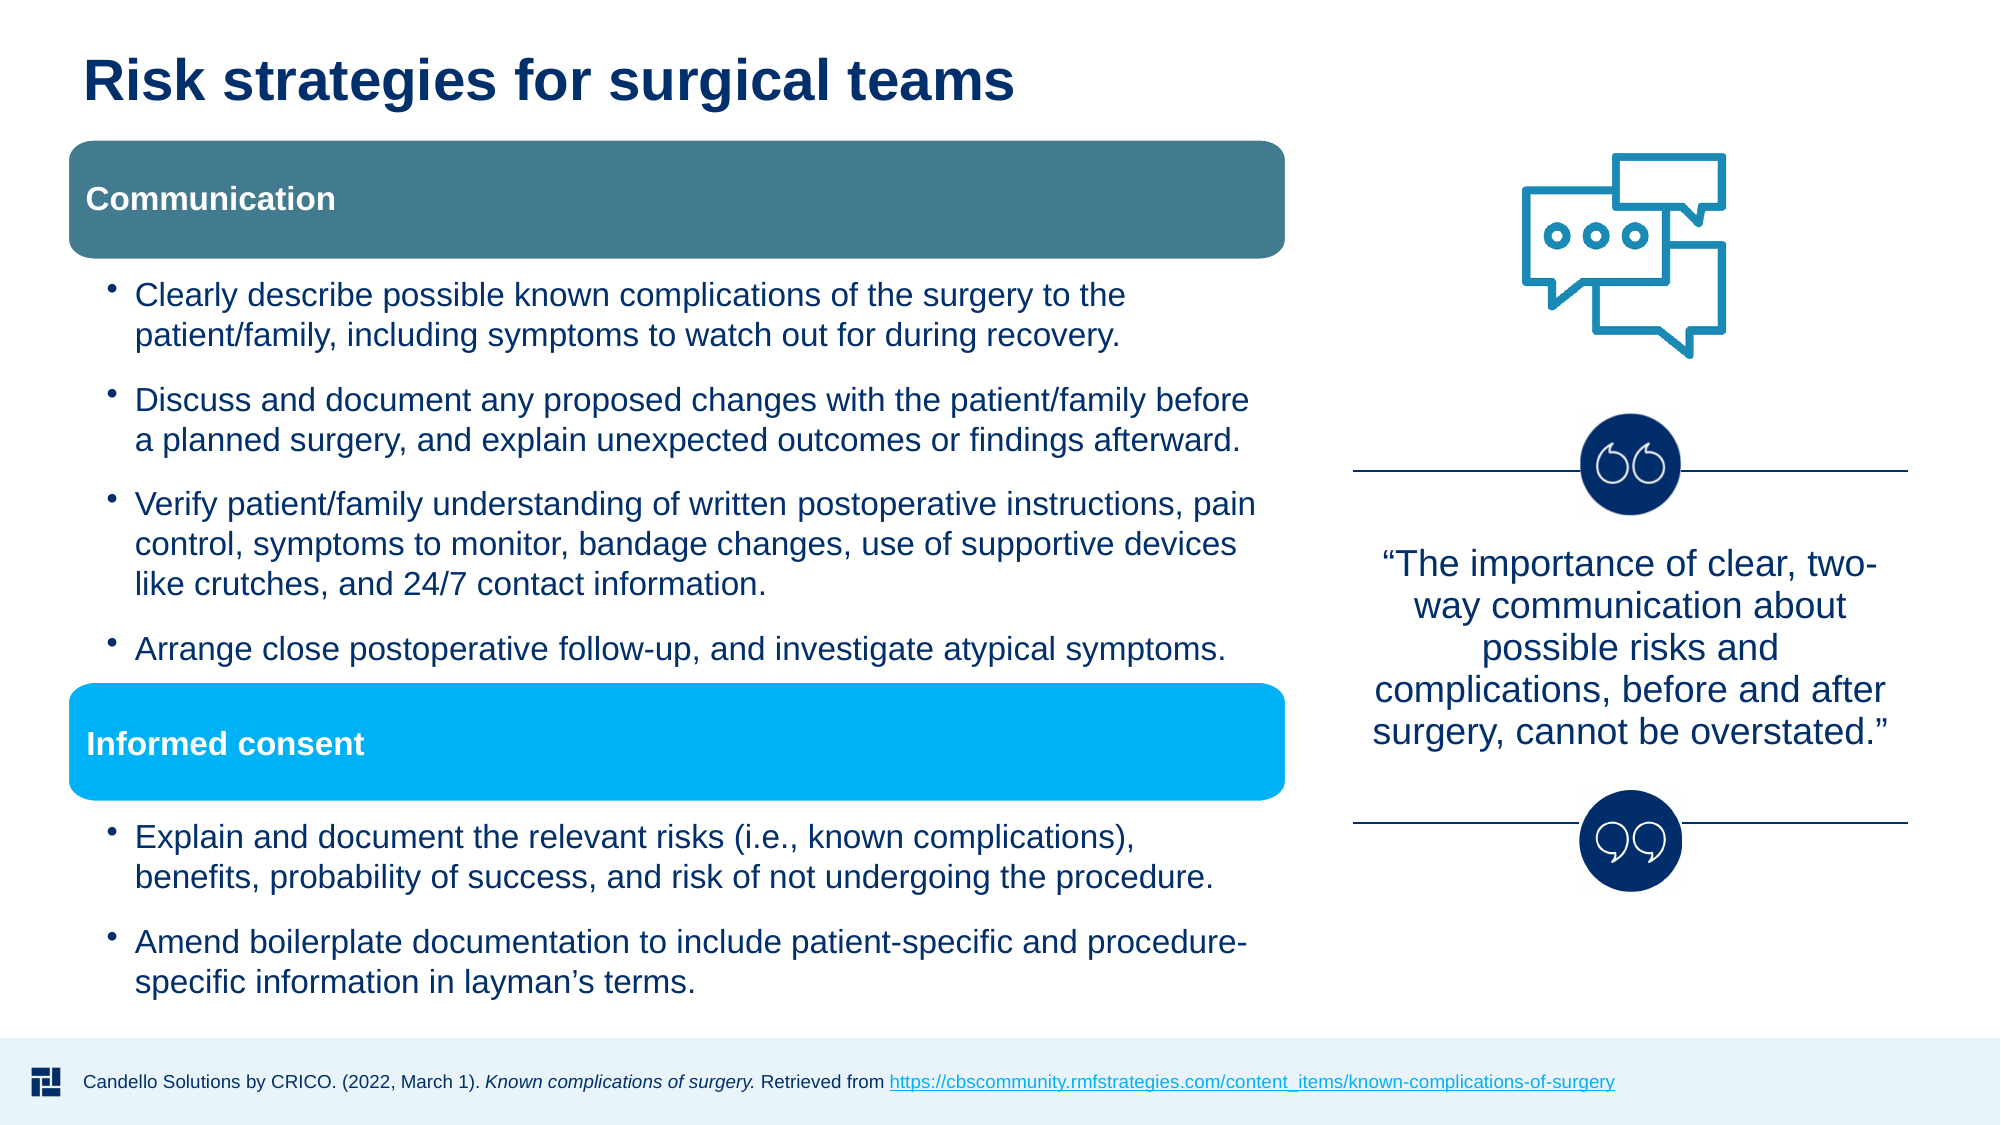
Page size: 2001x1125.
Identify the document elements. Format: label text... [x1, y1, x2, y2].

table_header “The importance of clear, two-way communication about possible risks and complications, before and after surgery, cannot be overstated.” [1353, 472, 1908, 822]
picture [1579, 789, 1682, 893]
picture [1579, 413, 1681, 516]
title Risk strategies for surgical teams [68, 23, 1882, 140]
picture [1494, 132, 1767, 394]
picture [30, 1066, 62, 1098]
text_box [67, 139, 1286, 974]
list Candello Solutions by CRICO. (2022, March 1). Known complications of surgery. Retrieved from https://cbscommunity.rmfstrategies.com/content_items/known-complications-of-surgery [68, 1064, 1883, 1102]
